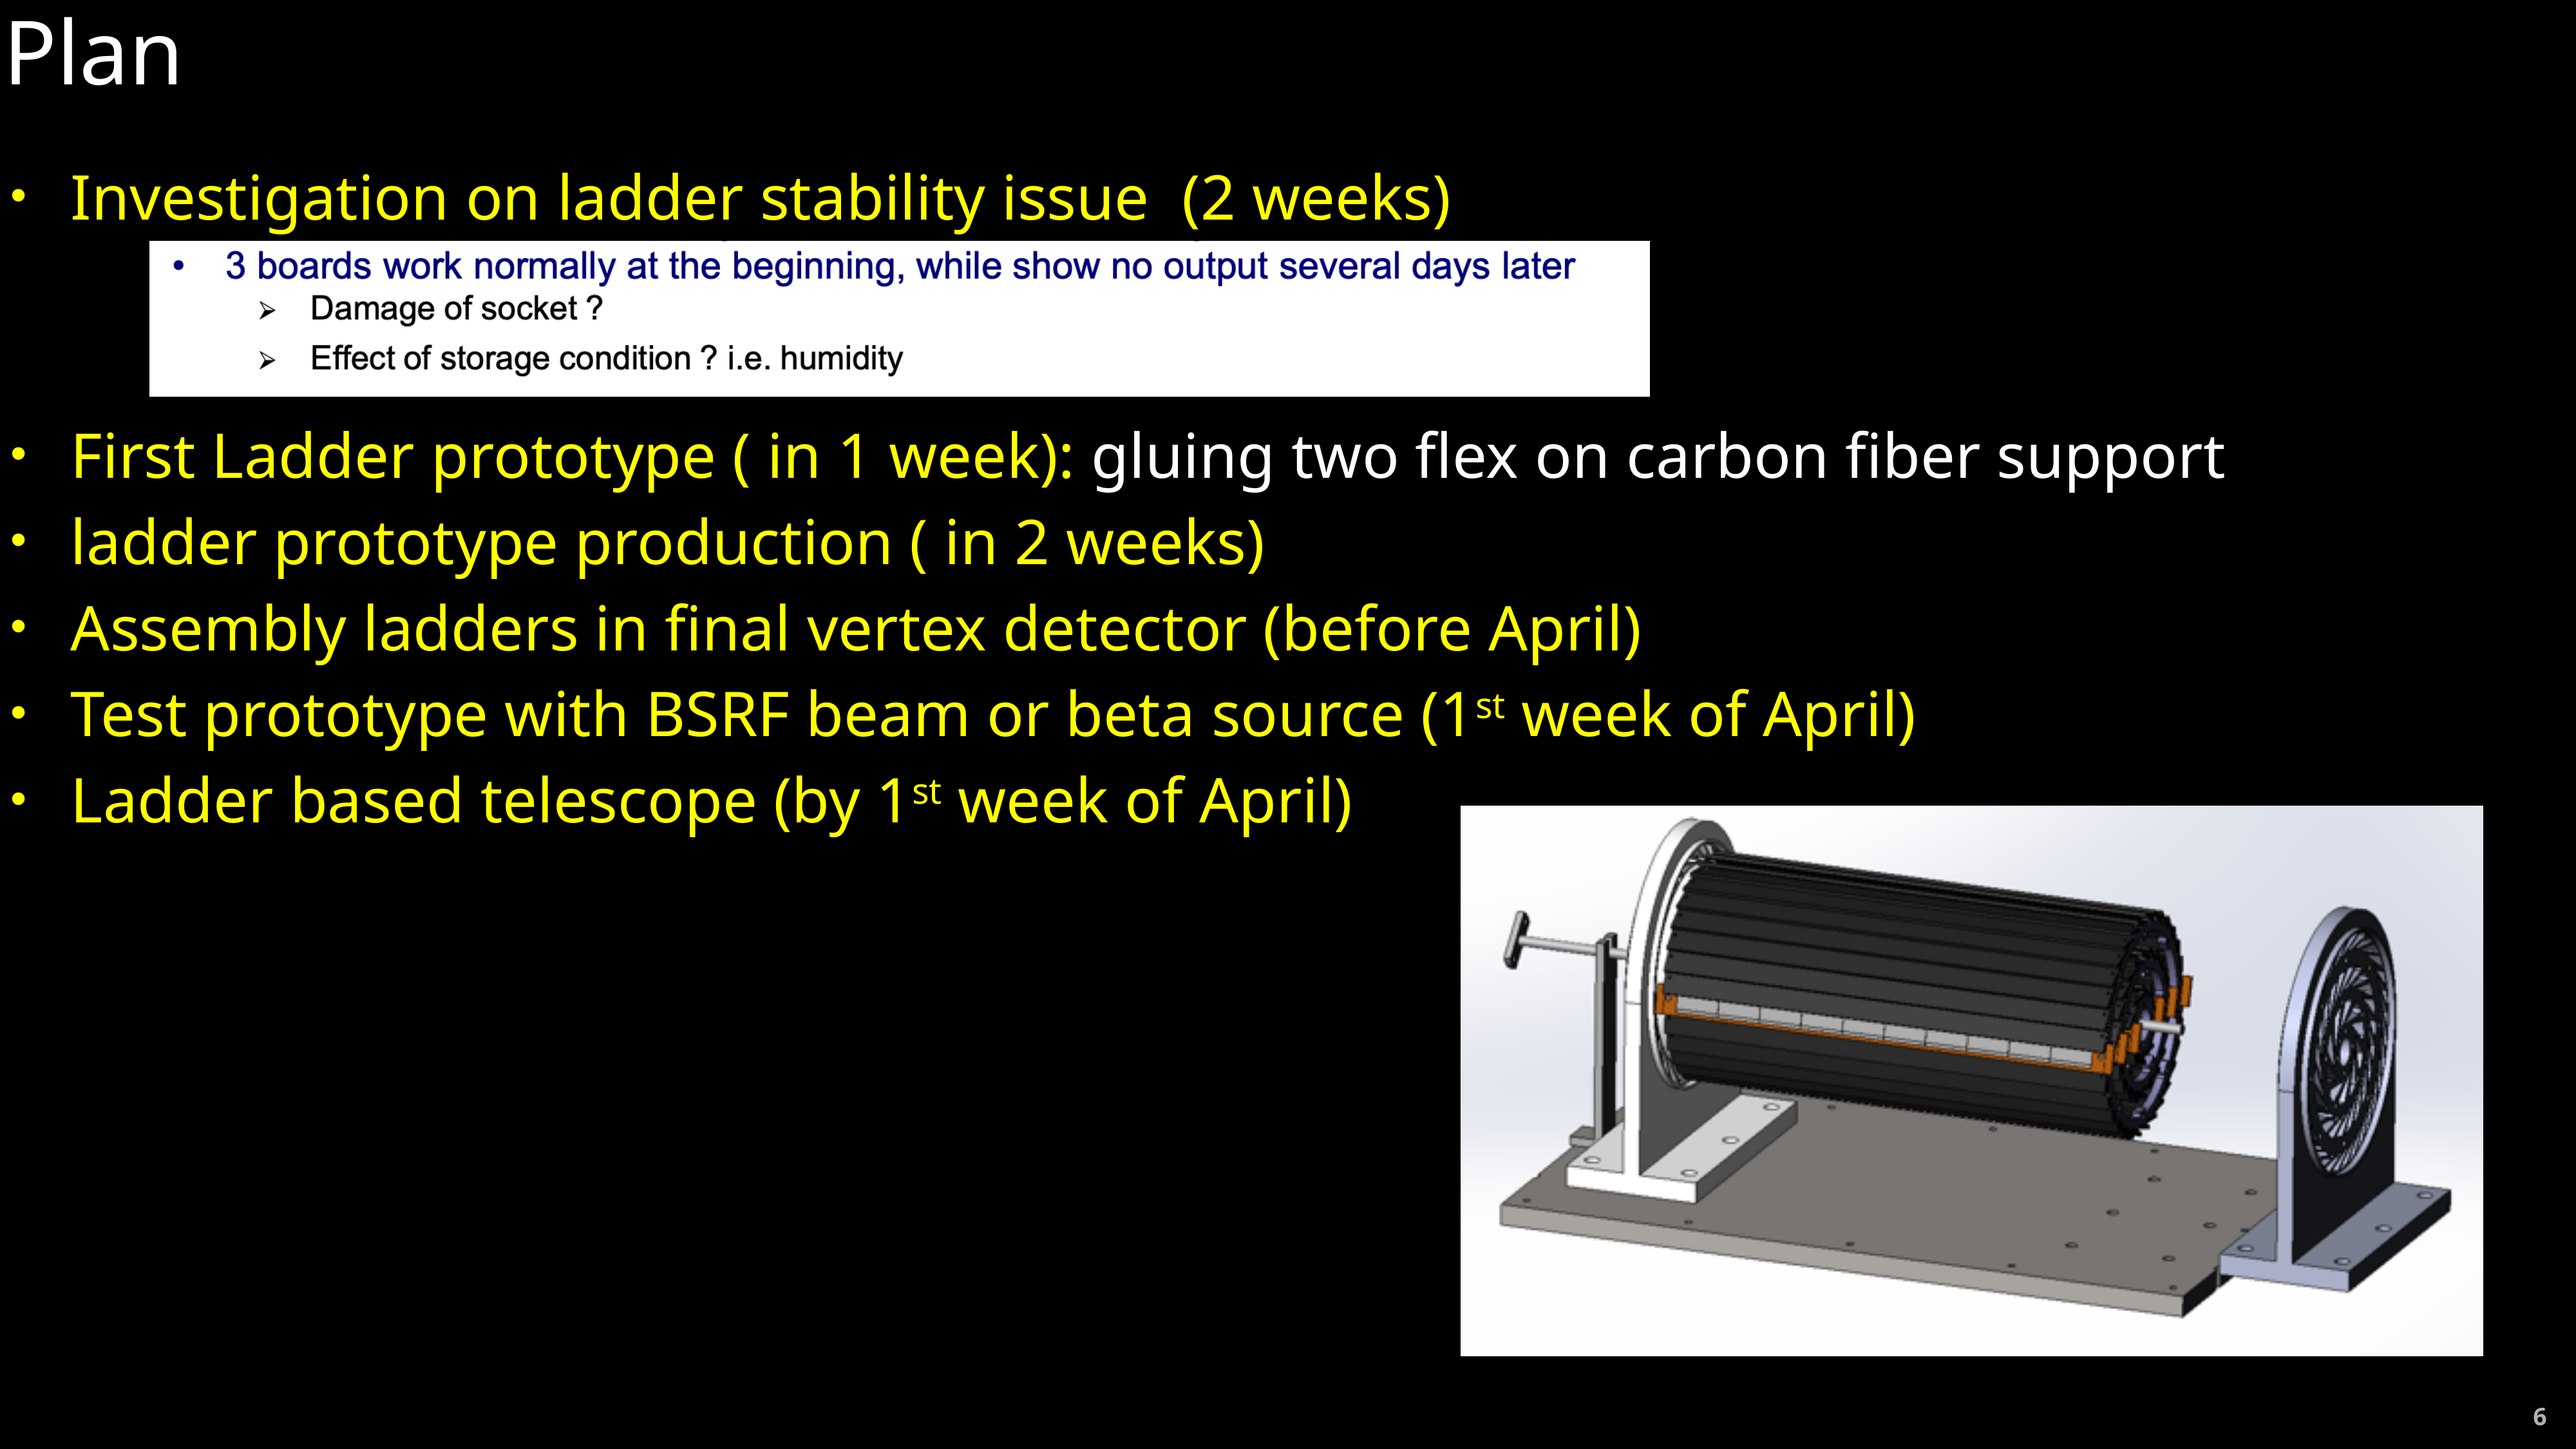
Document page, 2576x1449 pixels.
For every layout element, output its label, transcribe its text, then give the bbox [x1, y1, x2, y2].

title Plan [3, 0, 2576, 128]
slide_number 6 [2510, 1393, 2555, 1439]
picture [149, 241, 1650, 397]
list Investigation on ladder stability issue (2 weeks) First Ladder prototype ( in 1 week): gluing two flex on carbon fiber support ladder prototype production ( in 2 weeks) Assembly ladders in final vertex detector (before April) Test prototype with BSRF beam or beta source (1st week of April) Ladder based telescope (by 1st week of April) [3, 150, 2576, 1357]
picture [1460, 806, 2483, 1356]
